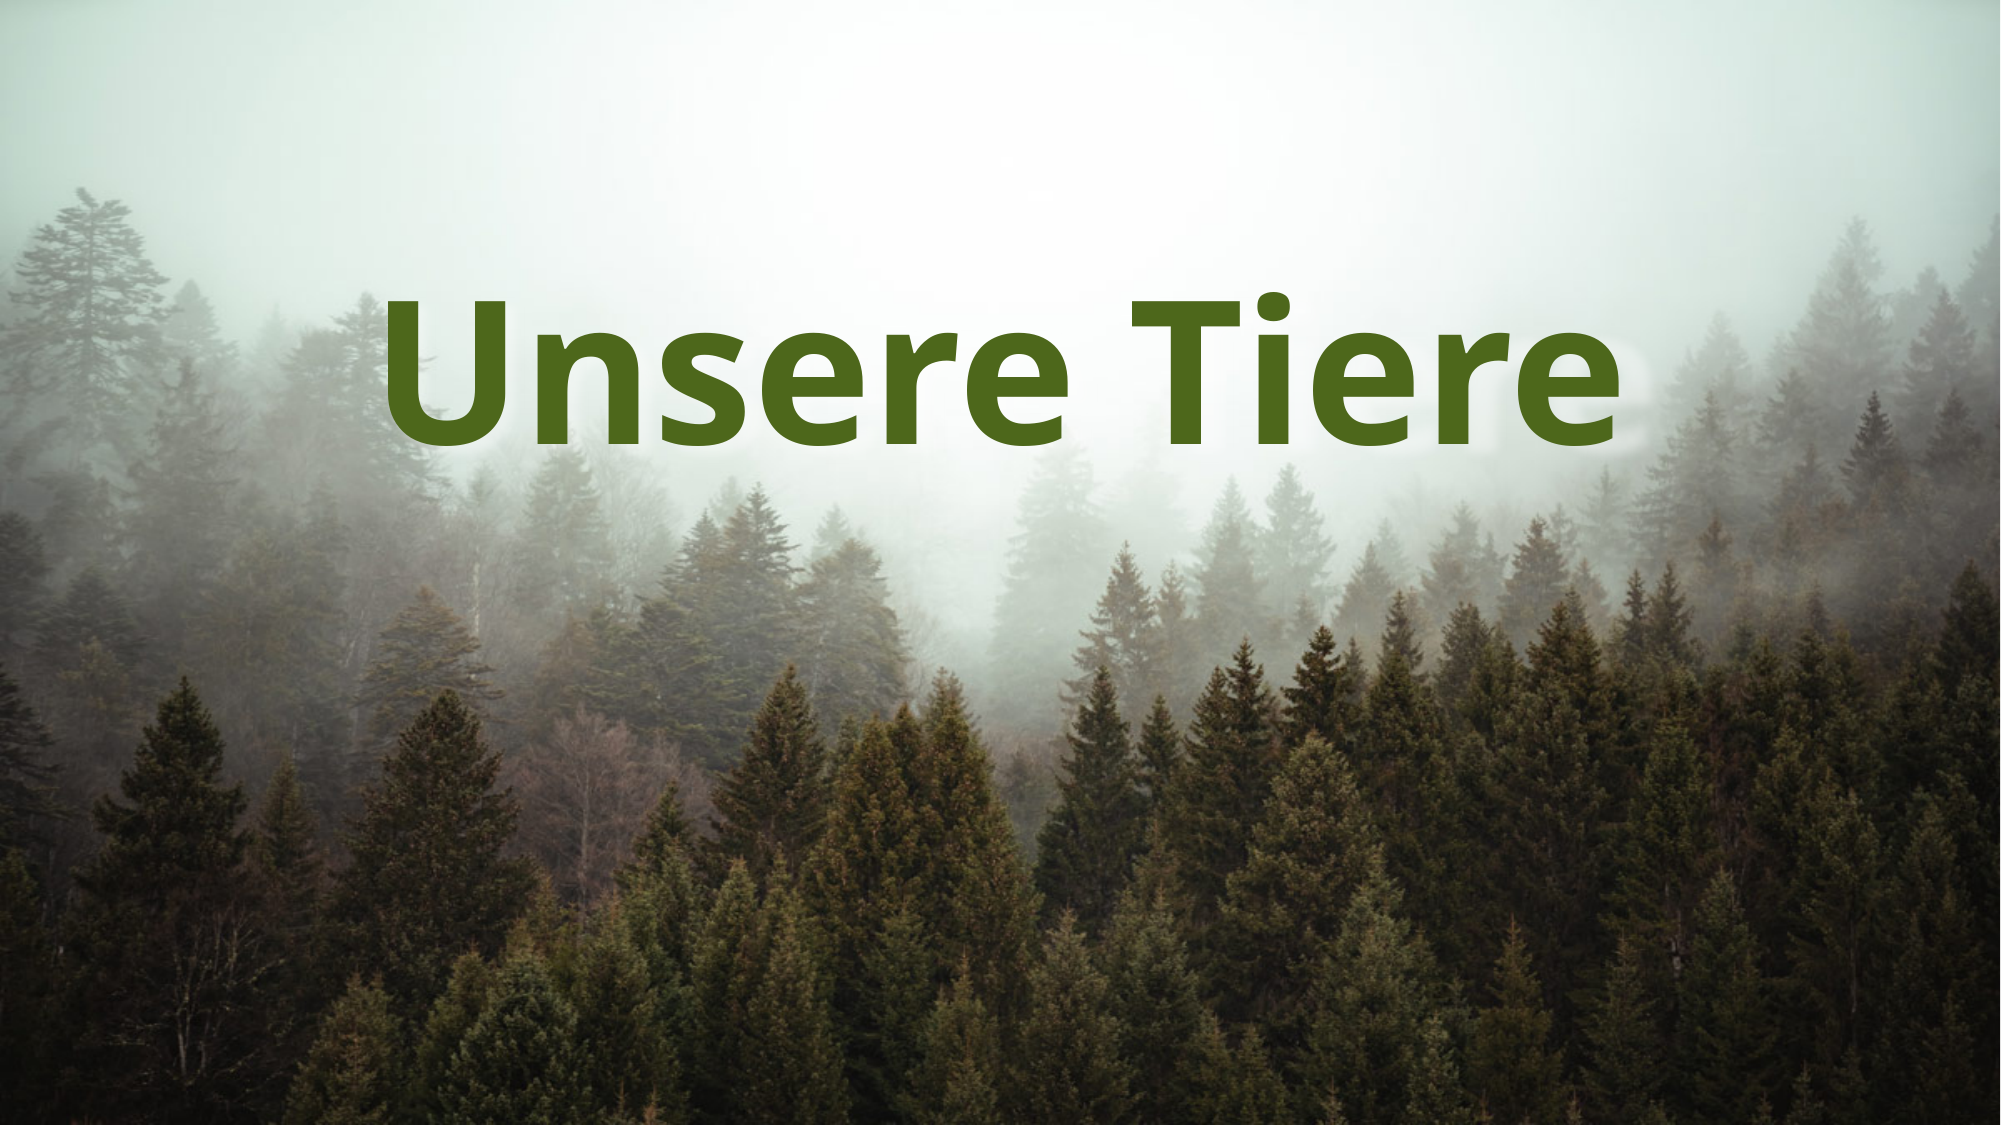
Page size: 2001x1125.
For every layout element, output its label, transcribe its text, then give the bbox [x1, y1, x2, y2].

picture [0, 0, 2001, 1125]
title Unsere Tiere [249, 66, 1750, 502]
